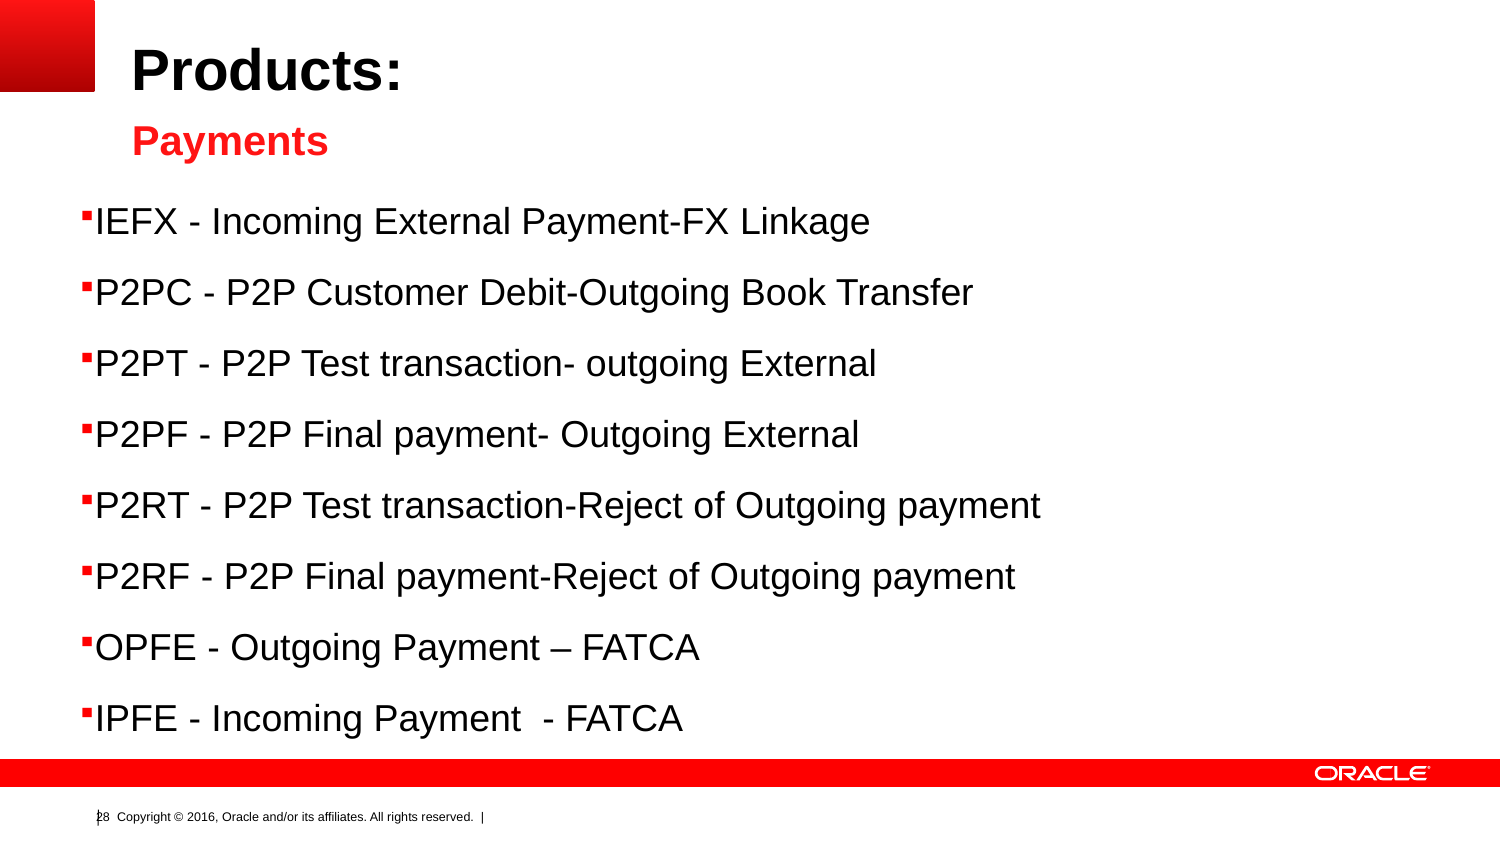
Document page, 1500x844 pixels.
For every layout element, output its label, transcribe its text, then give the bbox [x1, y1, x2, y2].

list Payments [131, 113, 1482, 164]
list IEFX - Incoming External Payment-FX Linkage P2PC - P2P Customer Debit-Outgoing Book Transfer P2PT - P2P Test transaction- outgoing External P2PF - P2P Final payment- Outgoing External P2RT - P2P Test transaction-Reject of Outgoing payment P2RF - P2P Final payment-Reject of Outgoing payment OPFE - Outgoing Payment – FATCA IPFE - Incoming Payment - FATCA [79, 183, 1425, 749]
title Products: [131, 40, 1482, 107]
picture [0, 759, 1500, 787]
